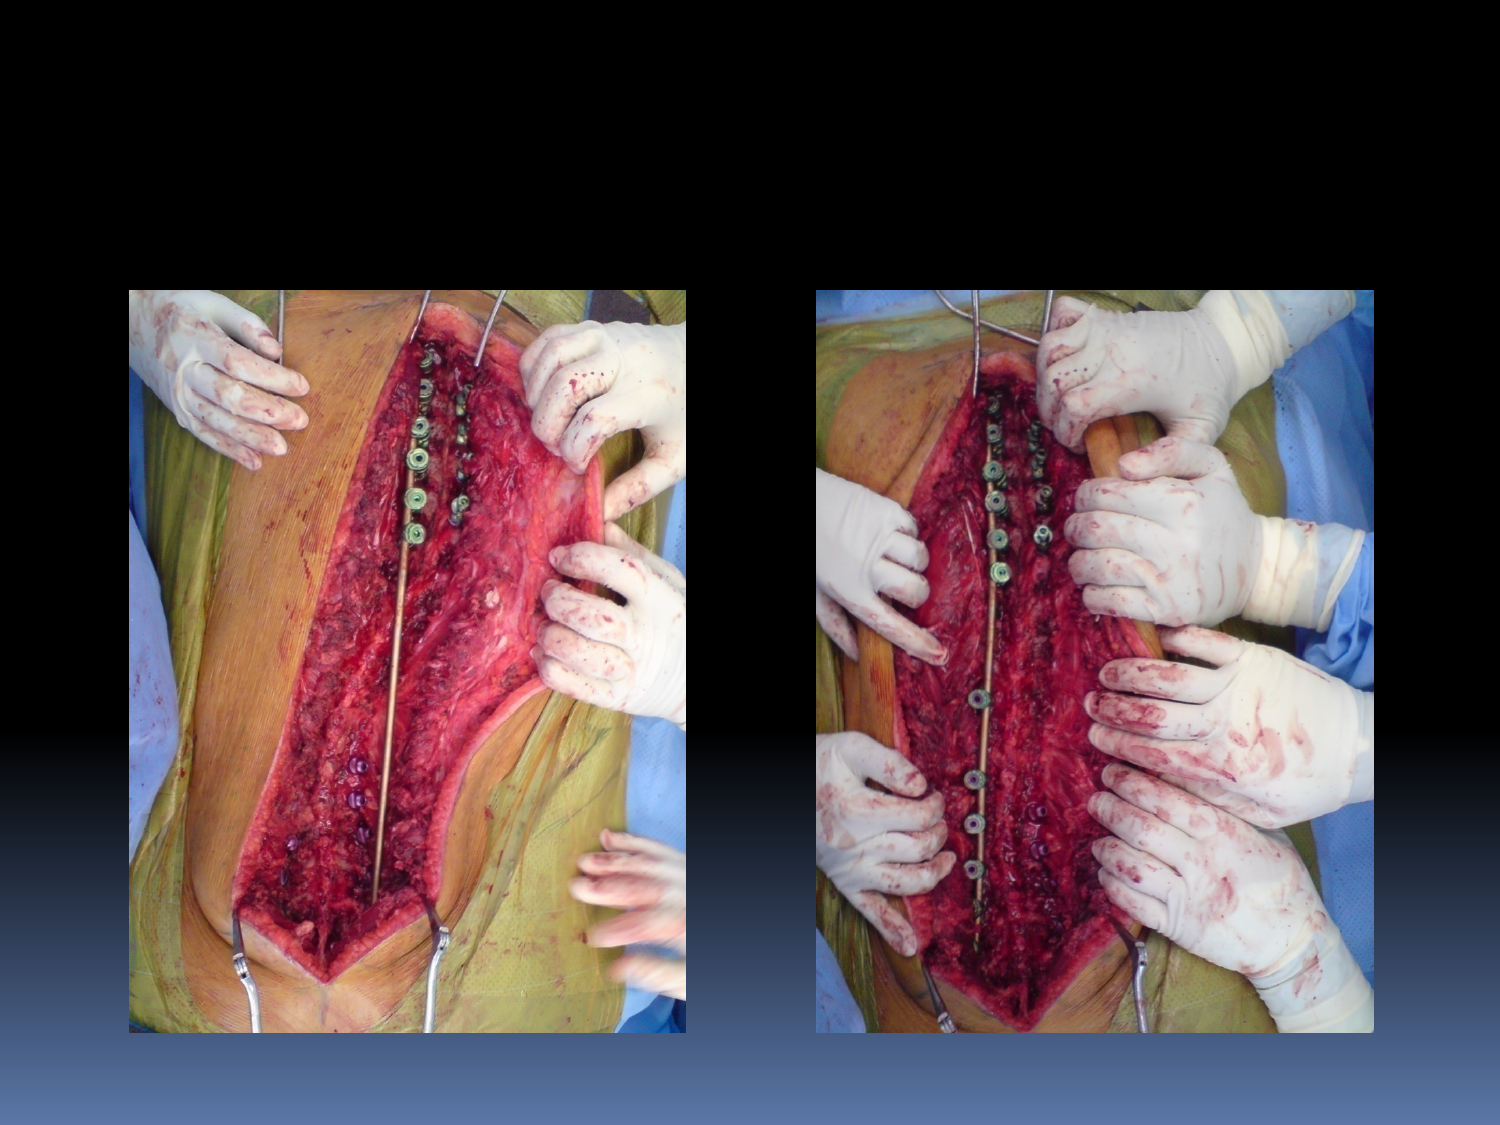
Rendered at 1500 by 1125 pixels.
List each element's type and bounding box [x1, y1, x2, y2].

list [816, 289, 1374, 1034]
list [128, 289, 687, 1034]
